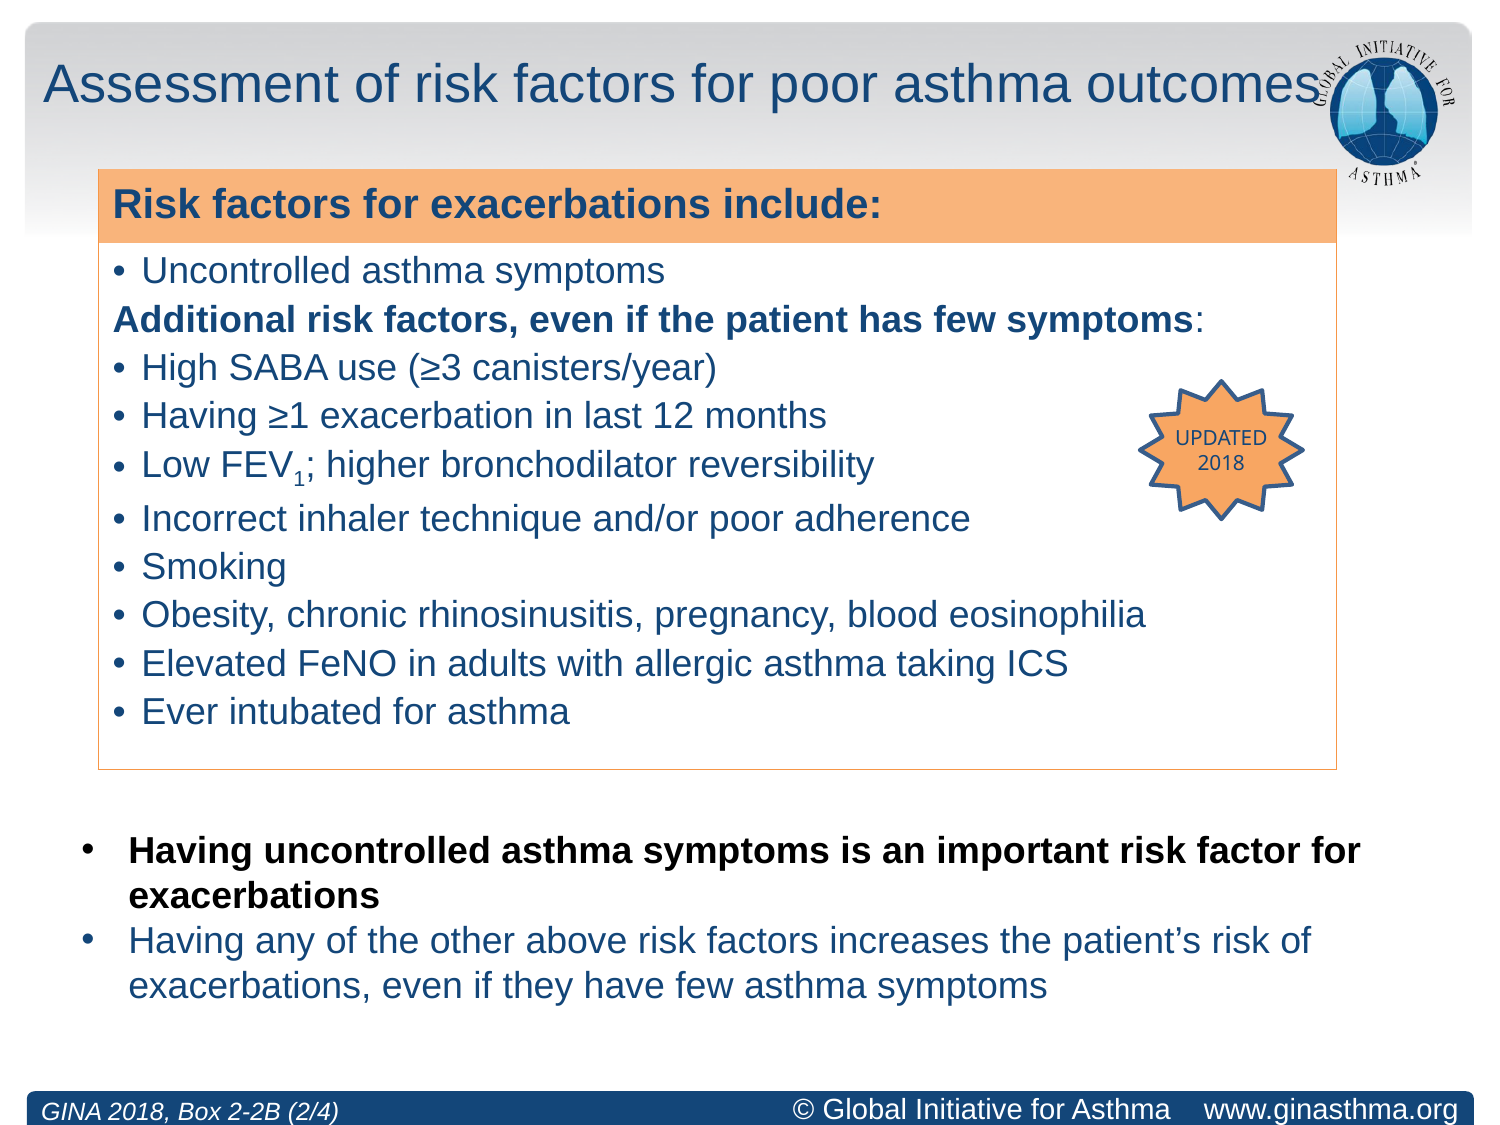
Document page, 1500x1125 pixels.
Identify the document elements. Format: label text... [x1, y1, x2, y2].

table_header Risk factors for exacerbations include: [99, 169, 1336, 243]
text_box GINA 2018, Box 2-2B (2/4) [26, 1088, 493, 1125]
title Assessment of risk factors for poor asthma outcomes [28, 41, 1410, 195]
picture [24, 22, 1472, 269]
text_box Having uncontrolled asthma symptoms is an important risk factor for exacerbations Having any of the other above risk factors increases the patient’s risk of exacerbations, even if they have few asthma symptoms [66, 818, 1379, 1059]
table_cell Uncontrolled asthma symptoms Additional risk factors, even if the patient has few symptoms: High SABA use (≥3 canisters/year) Having ≥1 exacerbation in last 12 months Low FEV1; higher bronchodilator reversibility Incorrect inhaler technique and/or poor adherence Smoking Obesity, chronic rhinosinusitis, pregnancy, blood eosinophilia Elevated FeNO in adults with allergic asthma taking ICS Ever intubated for asthma [99, 243, 1336, 769]
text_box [1139, 380, 1304, 520]
